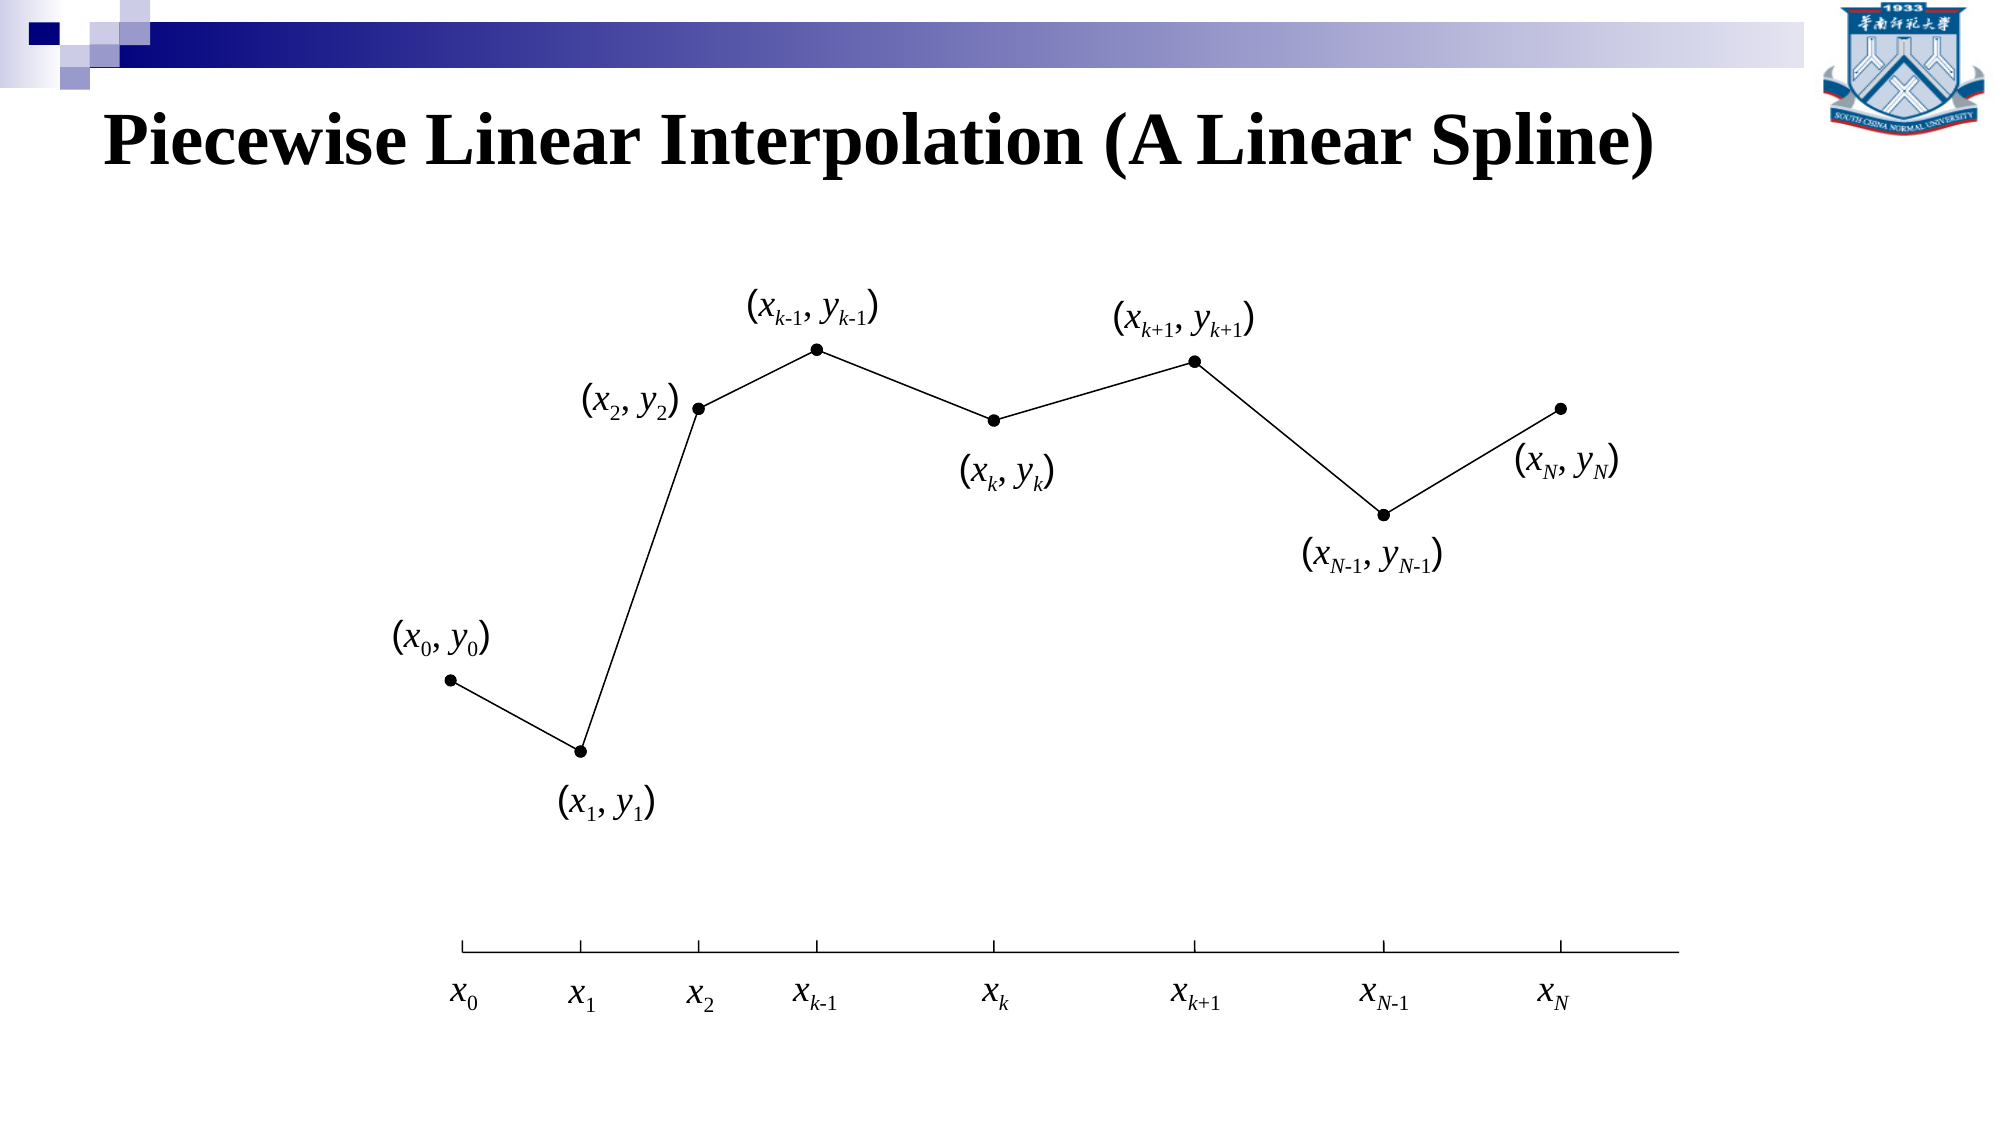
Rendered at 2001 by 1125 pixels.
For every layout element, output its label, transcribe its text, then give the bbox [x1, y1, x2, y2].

picture [1804, 0, 2000, 142]
text_box Piecewise Linear Interpolation (A Linear Spline) [89, 81, 1828, 187]
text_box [391, 278, 1680, 1012]
